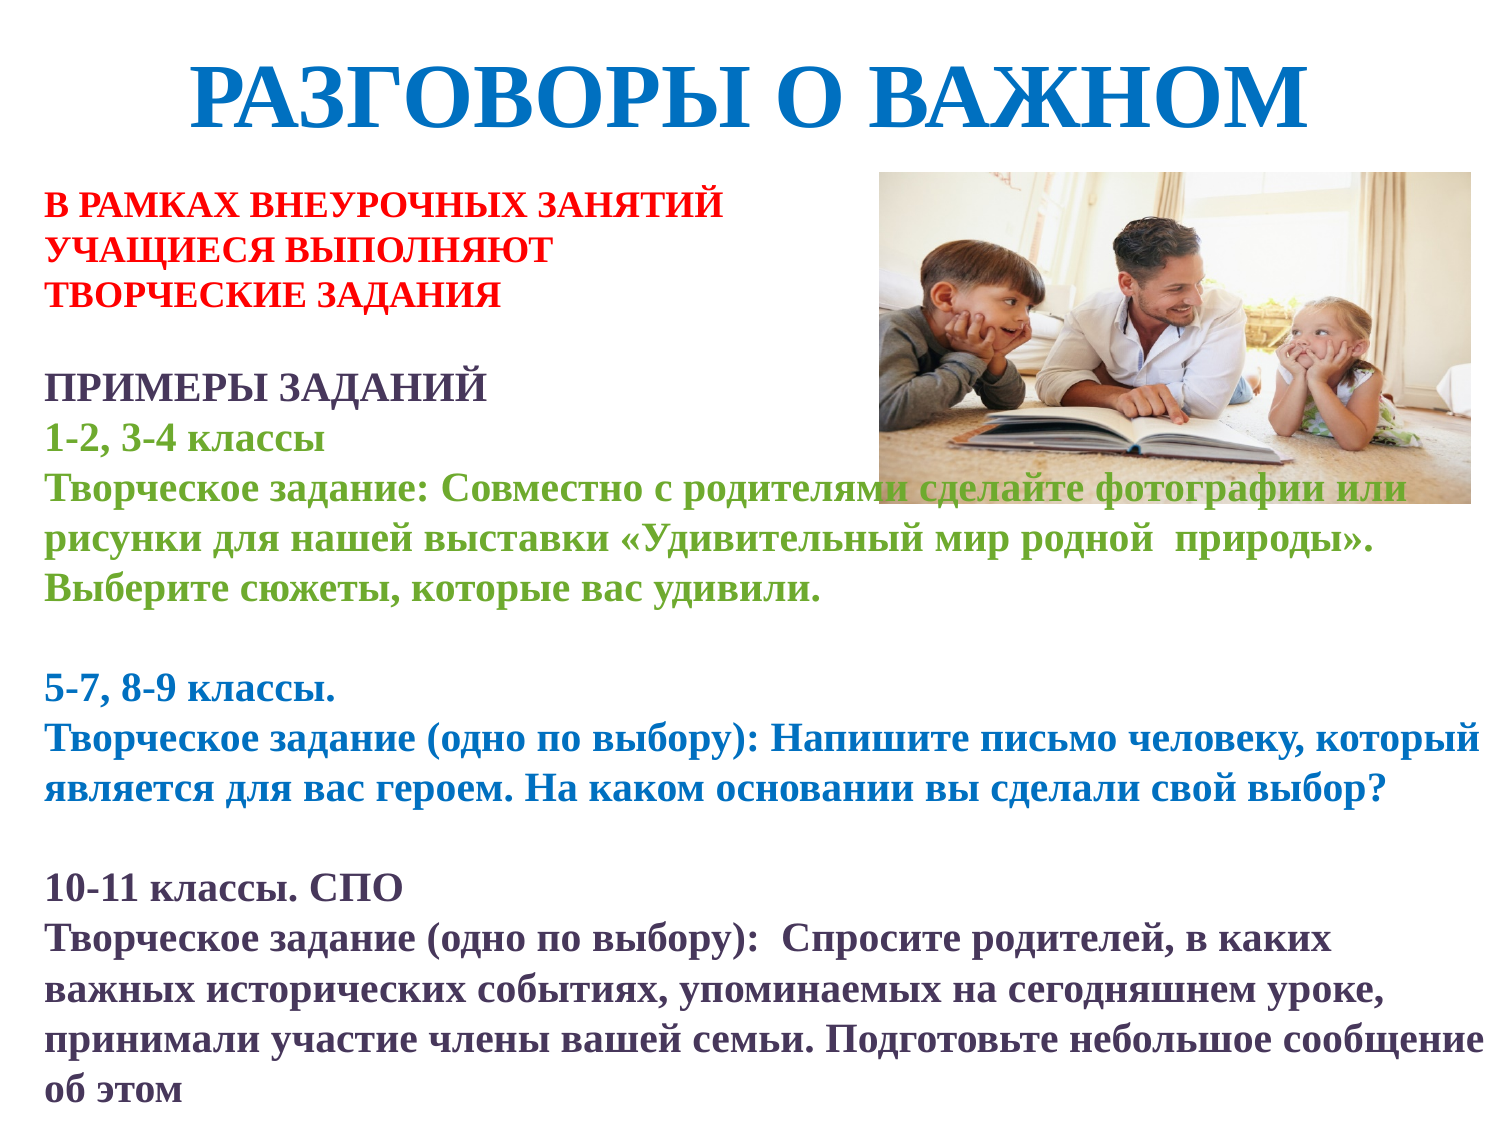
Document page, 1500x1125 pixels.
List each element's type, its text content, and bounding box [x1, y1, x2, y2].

text_box В РАМКАХ ВНЕУРОЧНЫХ ЗАНЯТИЙ УЧАЩИЕСЯ ВЫПОЛНЯЮТ ТВОРЧЕСКИЕ ЗАДАНИЯ ПРИМЕРЫ ЗАДАНИЙ 1-2, 3-4 классы Творческое задание: Совместно с родителями сделайте фотографии или рисунки для нашей выставки «Удивительный мир родной природы». Выберите сюжеты, которые вас удивили. 5-7, 8-9 классы. Творческое задание (одно по выбору): Напишите письмо человеку, который является для вас героем. На каком основании вы сделали свой выбор? 10-11 классы. СПО Творческое задание (одно по выбору): Спросите родителей, в каких важных исторических событиях, упоминаемых на сегодняшнем уроке, принимали участие члены вашей семьи. Подготовьте небольшое сообщение об этом [29, 172, 1500, 1118]
title РАЗГОВОРЫ О ВАЖНОМ [74, 44, 1426, 138]
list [879, 172, 1471, 504]
